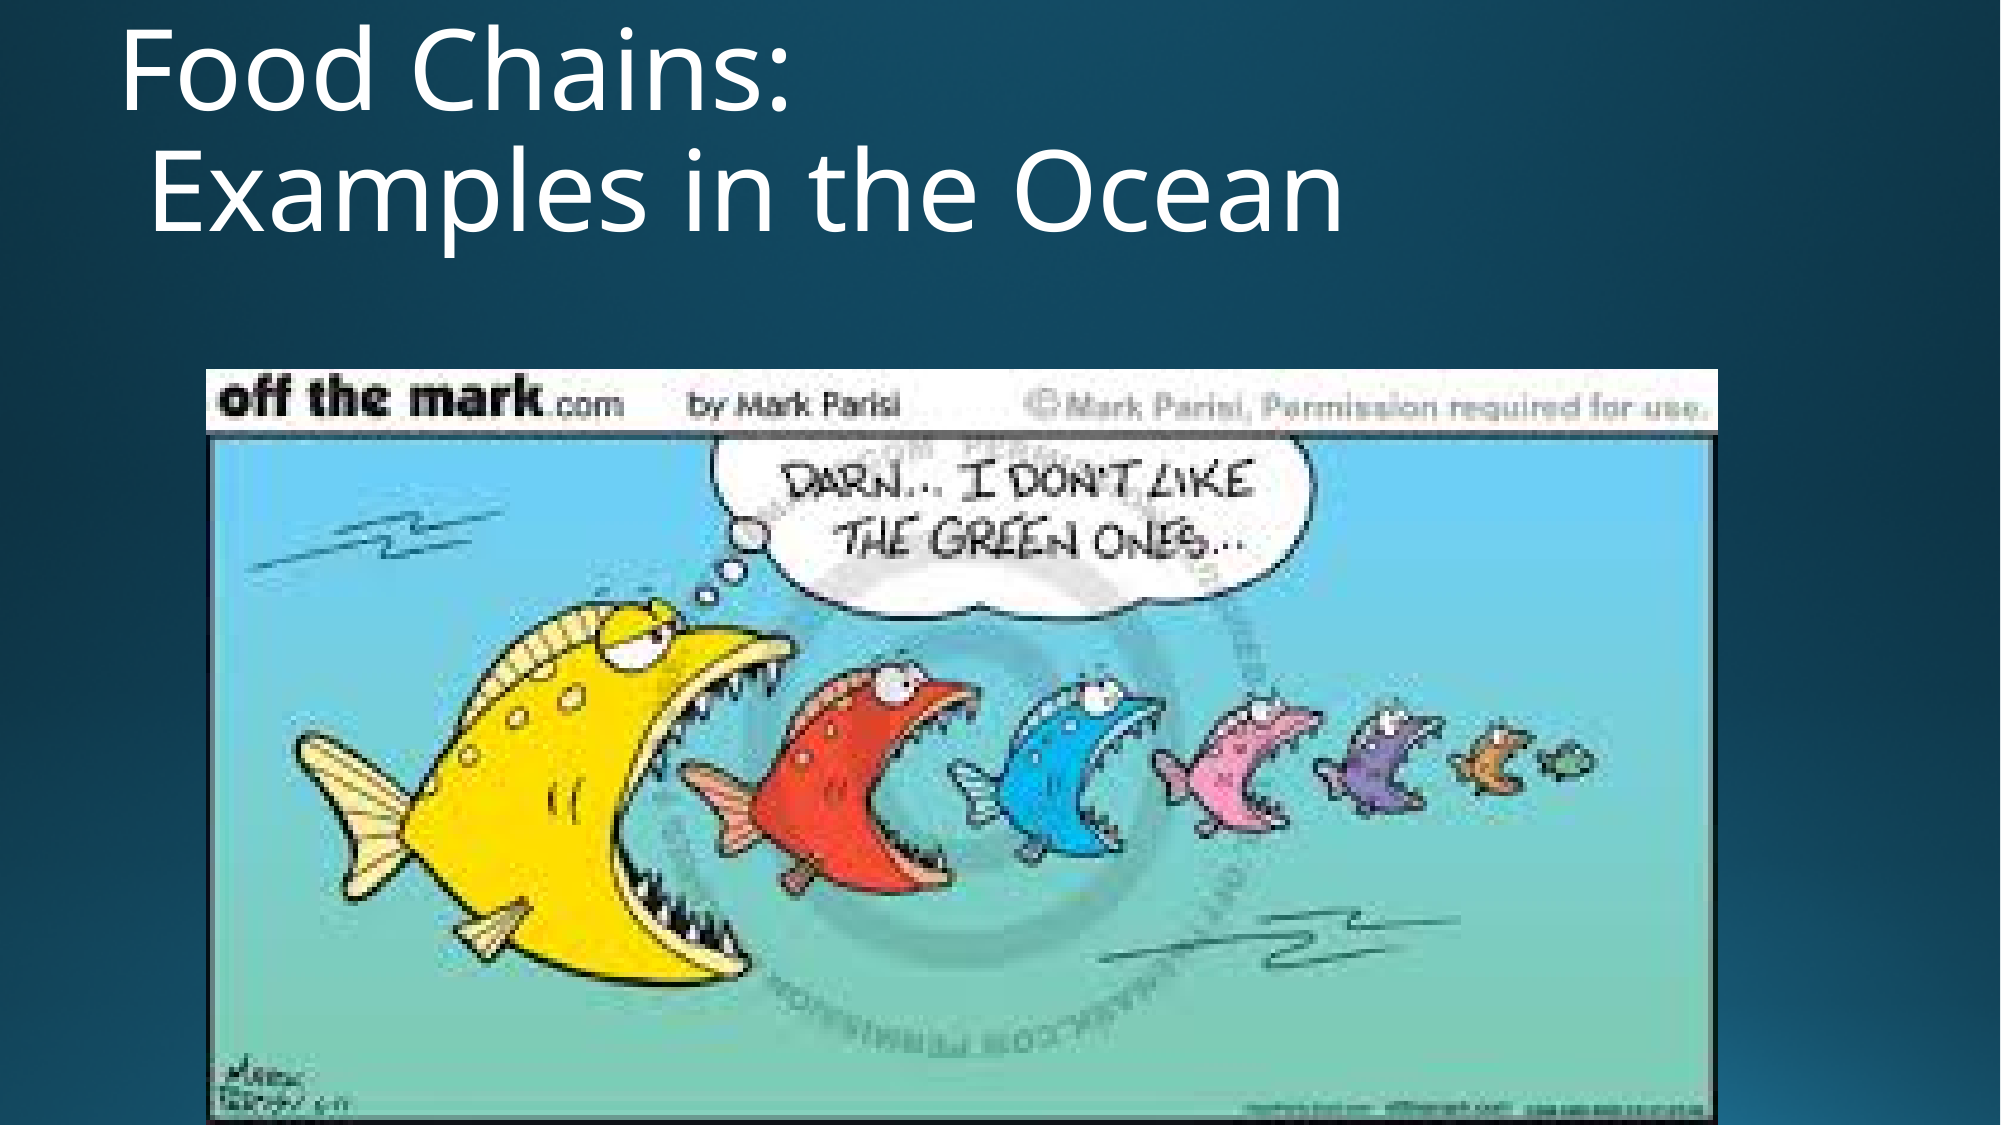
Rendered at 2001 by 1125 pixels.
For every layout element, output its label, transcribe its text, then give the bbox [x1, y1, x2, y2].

title Food Chains: Examples in the Ocean [101, 0, 1601, 270]
picture [0, 0, 2001, 1125]
